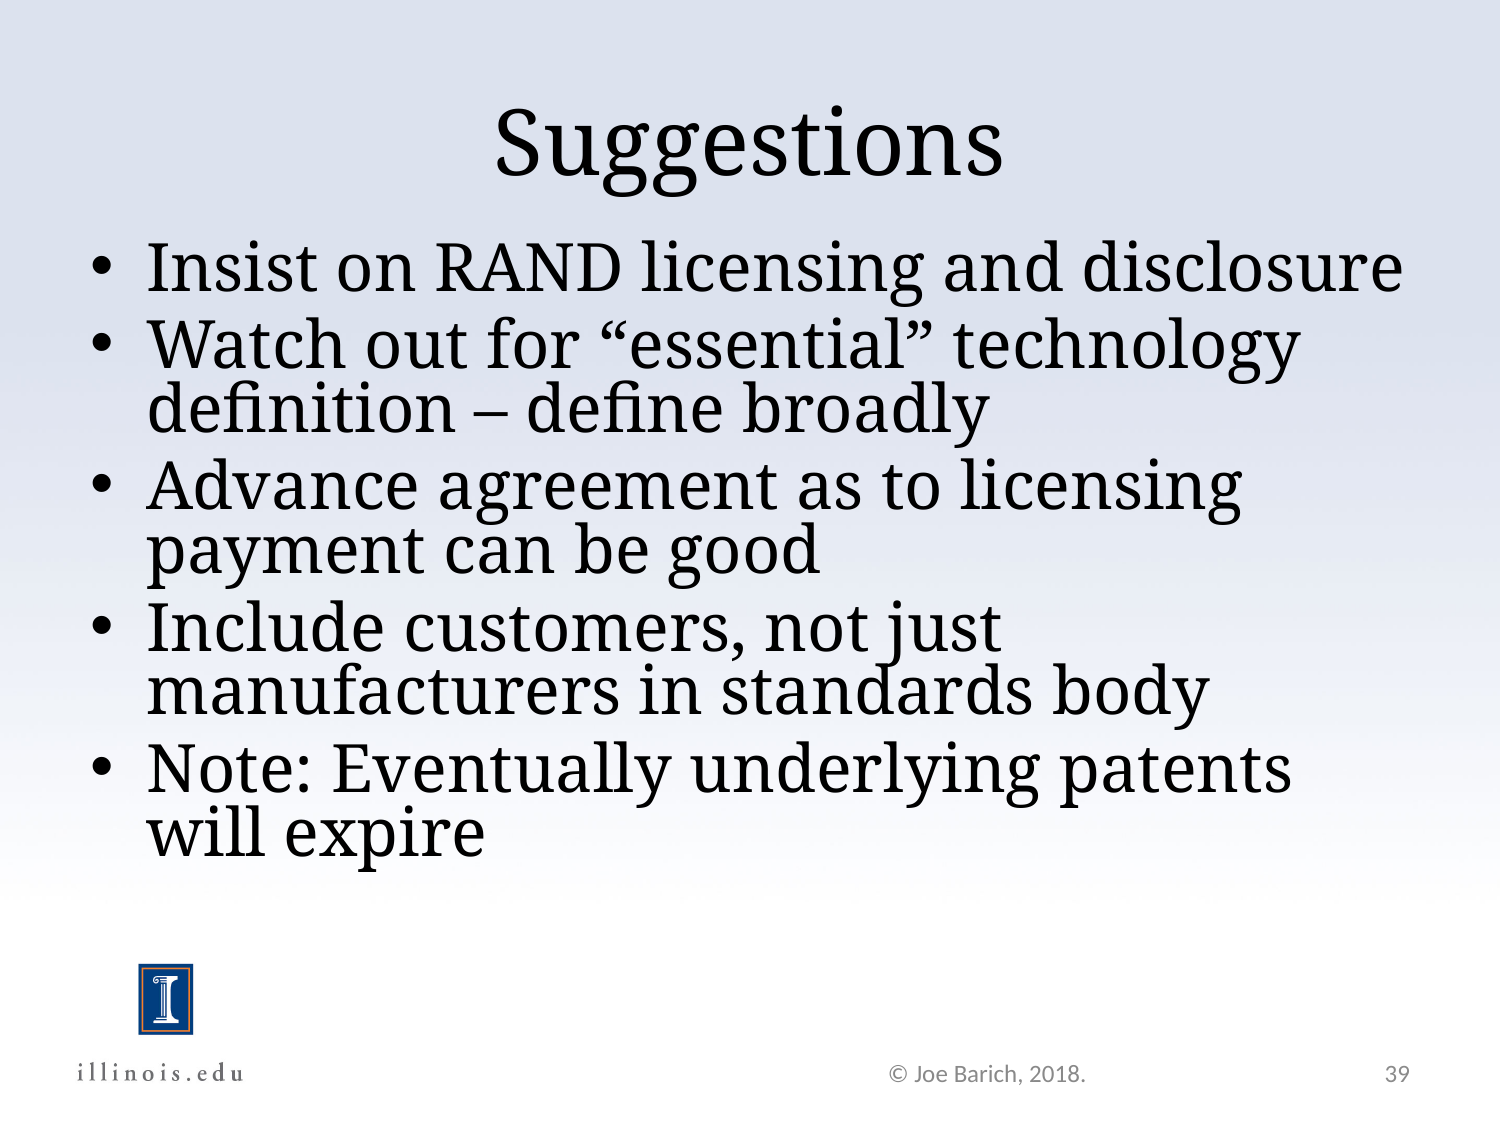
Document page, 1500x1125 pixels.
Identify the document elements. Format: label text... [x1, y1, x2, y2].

picture [0, 0, 1500, 1125]
title Suggestions [74, 44, 1426, 232]
slide_number 39 [1250, 1042, 1425, 1103]
footer © Joe Barich, 2018. [750, 1042, 1225, 1103]
list Insist on RAND licensing and disclosure Watch out for “essential” technology definition – define broadly Advance agreement as to licensing payment can be good Include customers, not just manufacturers in standards body Note: Eventually underlying patents will expire [74, 232, 1426, 921]
